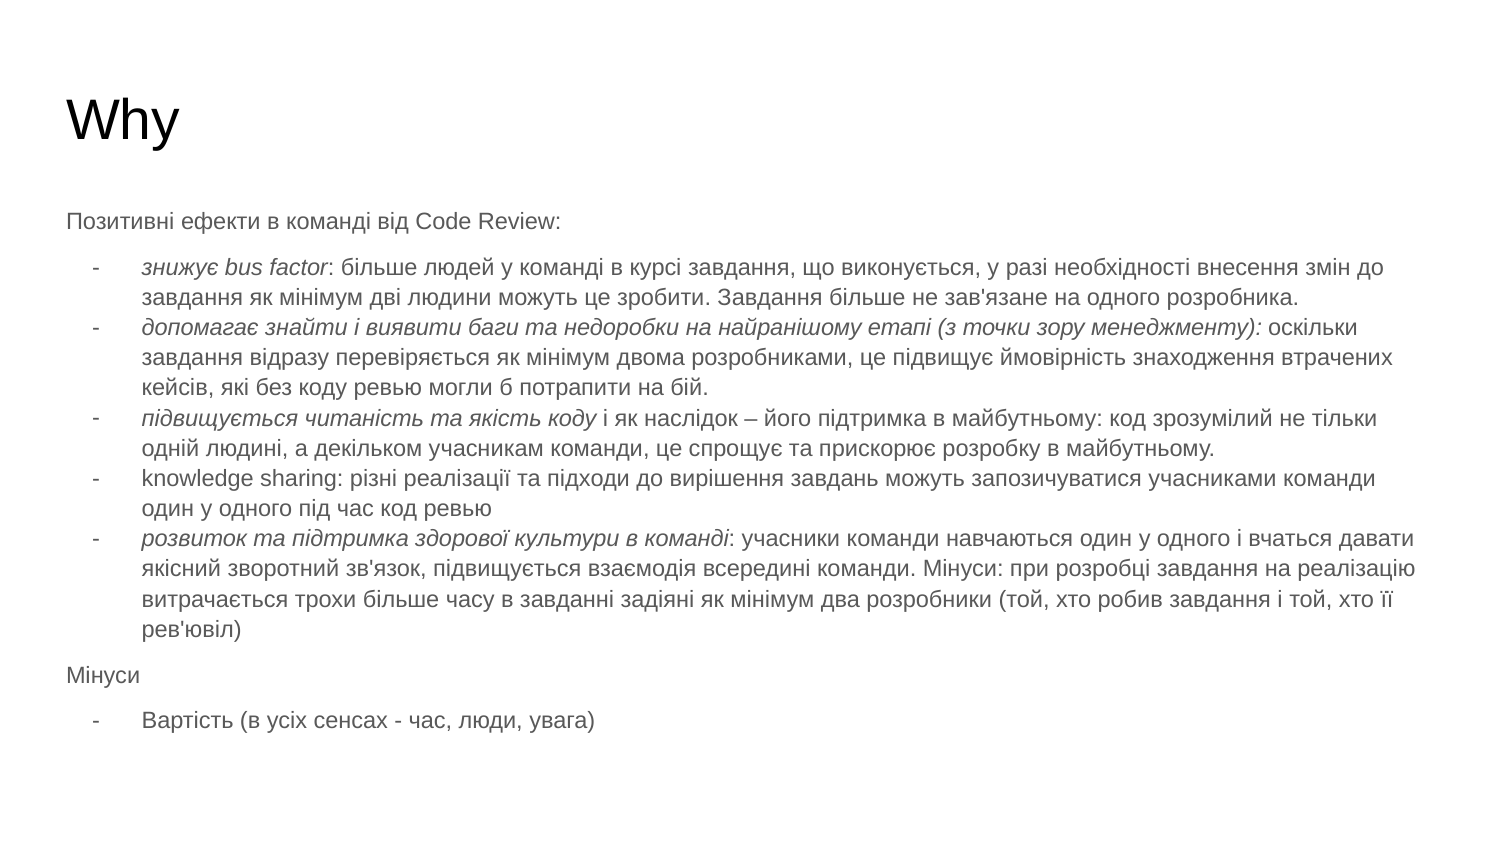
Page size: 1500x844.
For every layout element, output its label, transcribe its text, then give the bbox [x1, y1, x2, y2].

list Позитивні ефекти в команді від Code Review: знижує bus factor: більше людей у команді в курсі завдання, що виконується, у разі необхідності внесення змін до завдання як мінімум дві людини можуть це зробити. Завдання більше не зав'язане на одного розробника. допомагає знайти і виявити баги та недоробки на найранішому етапі (з точки зору менеджменту): оскільки завдання відразу перевіряється як мінімум двома розробниками, це підвищує ймовірність знаходження втрачених кейсів, які без коду ревью могли б потрапити на бій. підвищується читаність та якість коду і як наслідок – його підтримка в майбутньому: код зрозумілий не тільки одній людині, а декільком учасникам команди, це спрощує та прискорює розробку в майбутньому. knowledge sharing: різні реалізації та підходи до вирішення завдань можуть запозичуватися учасниками команди один у одного під час код ревью розвиток та підтримка здорової культури в команді: учасники команди навчаються один у одного і вчаться давати якісний зворотний зв'язок, підвищується взаємодія всередині команди. Мінуси: при розробці завдання на реалізацію витрачається трохи більше часу в завданні задіяні як мінімум два розробники (той, хто робив завдання і той, хто її рев'ювіл) Мінуси Вартість (в усіх сенсах - час, люди, увага) [51, 189, 1449, 750]
title Why [51, 72, 1449, 167]
